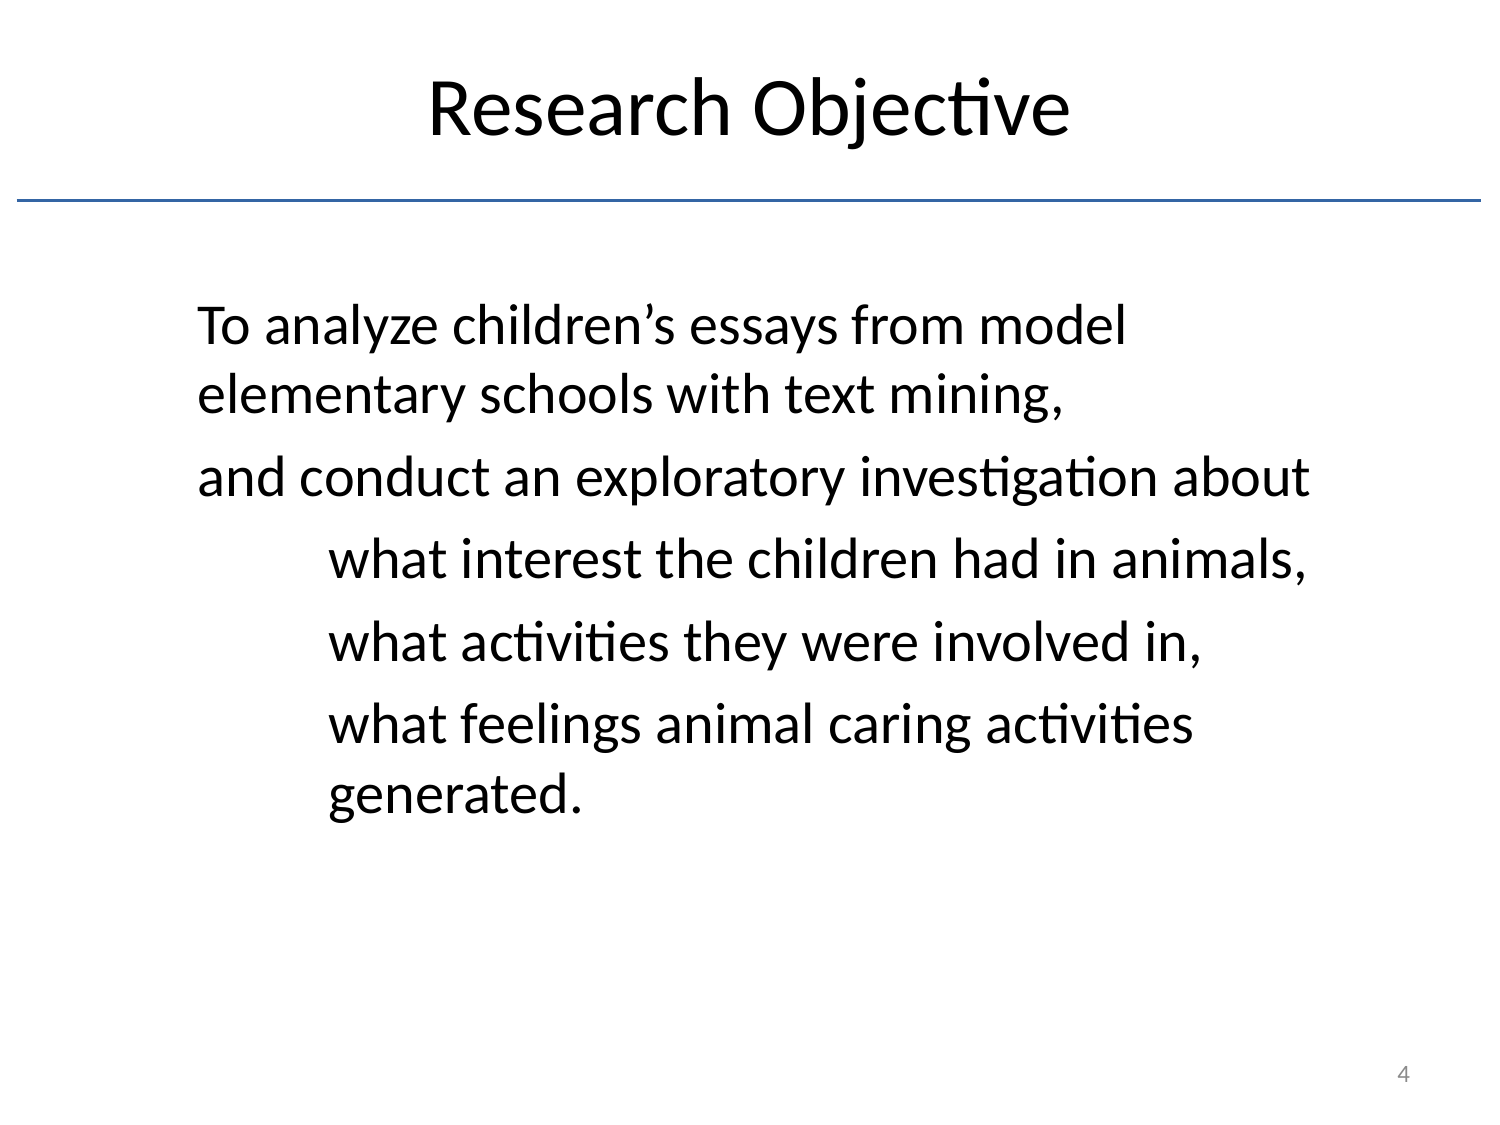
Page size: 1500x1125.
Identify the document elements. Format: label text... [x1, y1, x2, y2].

text_box Research Objective [74, 45, 1425, 197]
text_box To analyze children’s essays from model elementary schools with text mining, and conduct an exploratory investigation about what interest the children had in animals, what activities they were involved in, what feelings animal caring activities generated. [183, 278, 1387, 1022]
slide_number 4 [1074, 1042, 1425, 1103]
